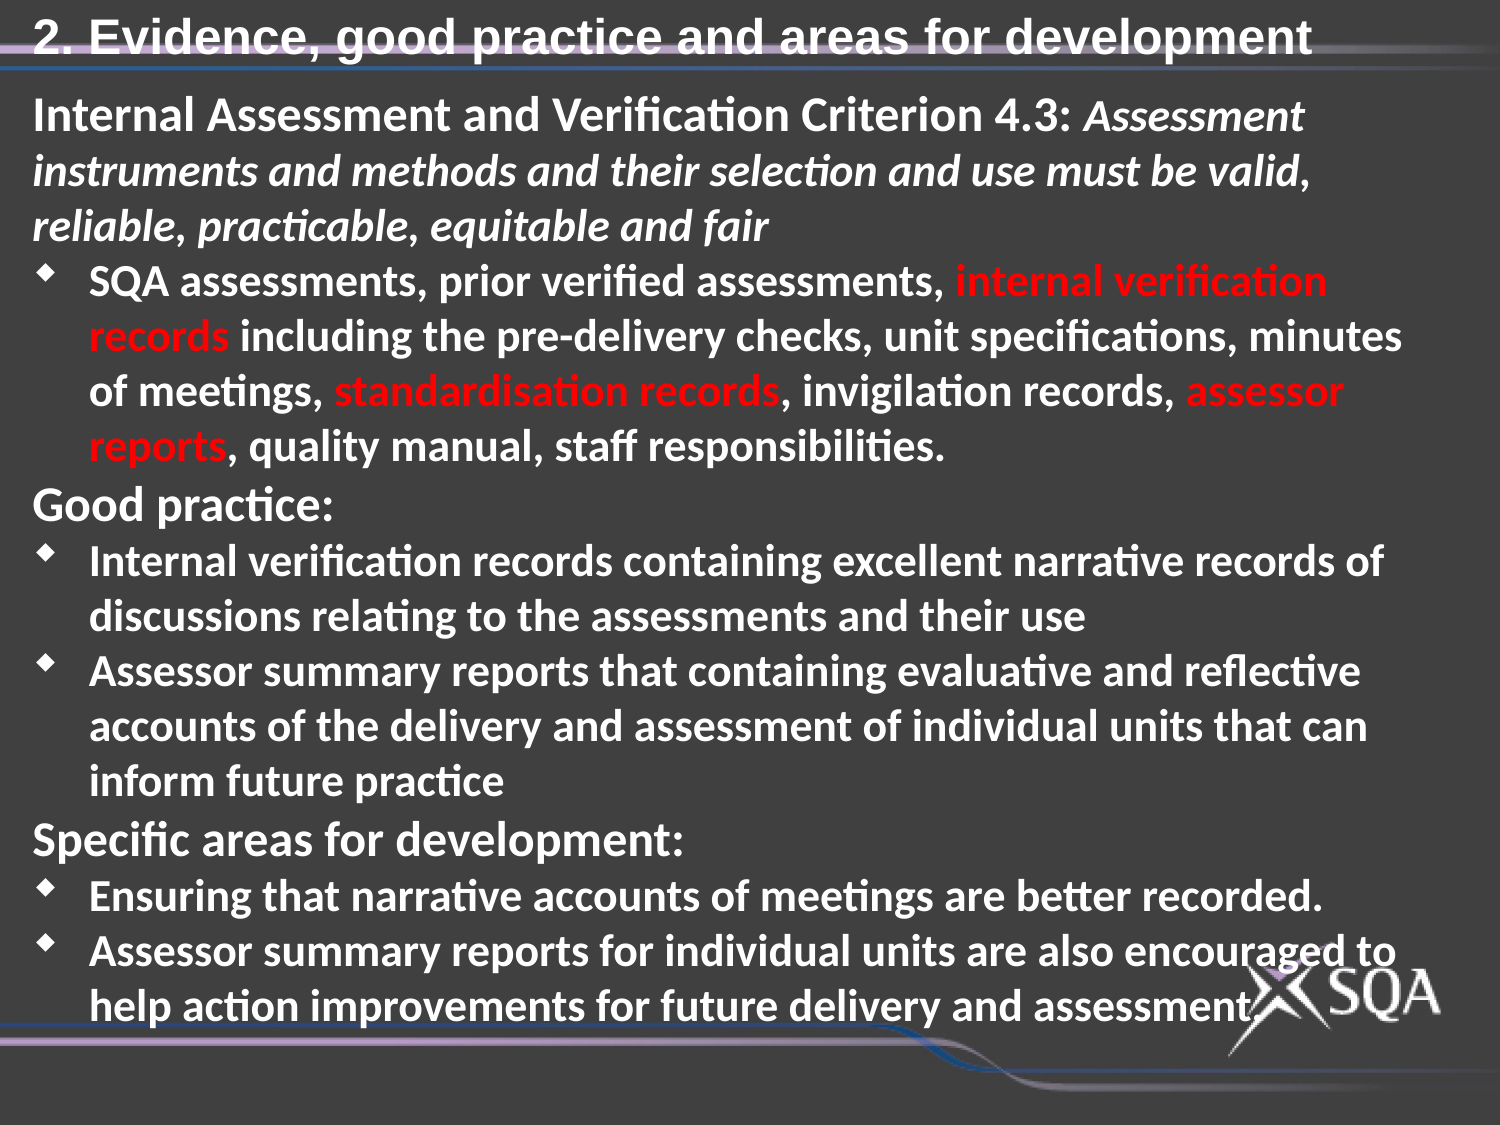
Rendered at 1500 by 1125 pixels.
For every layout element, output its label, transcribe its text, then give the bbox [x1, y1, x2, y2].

picture [0, 0, 1500, 1125]
title 2. Evidence, good practice and areas for development [17, 0, 1456, 151]
text_box Internal Assessment and Verification Criterion 4.3: Assessment instruments and methods and their selection and use must be valid, reliable, practicable, equitable and fair SQA assessments, prior verified assessments, internal verification records including the pre-delivery checks, unit specifications, minutes of meetings, standardisation records, invigilation records, assessor reports, quality manual, staff responsibilities. Good practice: Internal verification records containing excellent narrative records of discussions relating to the assessments and their use Assessor summary reports that containing evaluative and reflective accounts of the delivery and assessment of individual units that can inform future practice Specific areas for development: Ensuring that narrative accounts of meetings are better recorded. Assessor summary reports for individual units are also encouraged to help action improvements for future delivery and assessment. [17, 151, 1456, 830]
